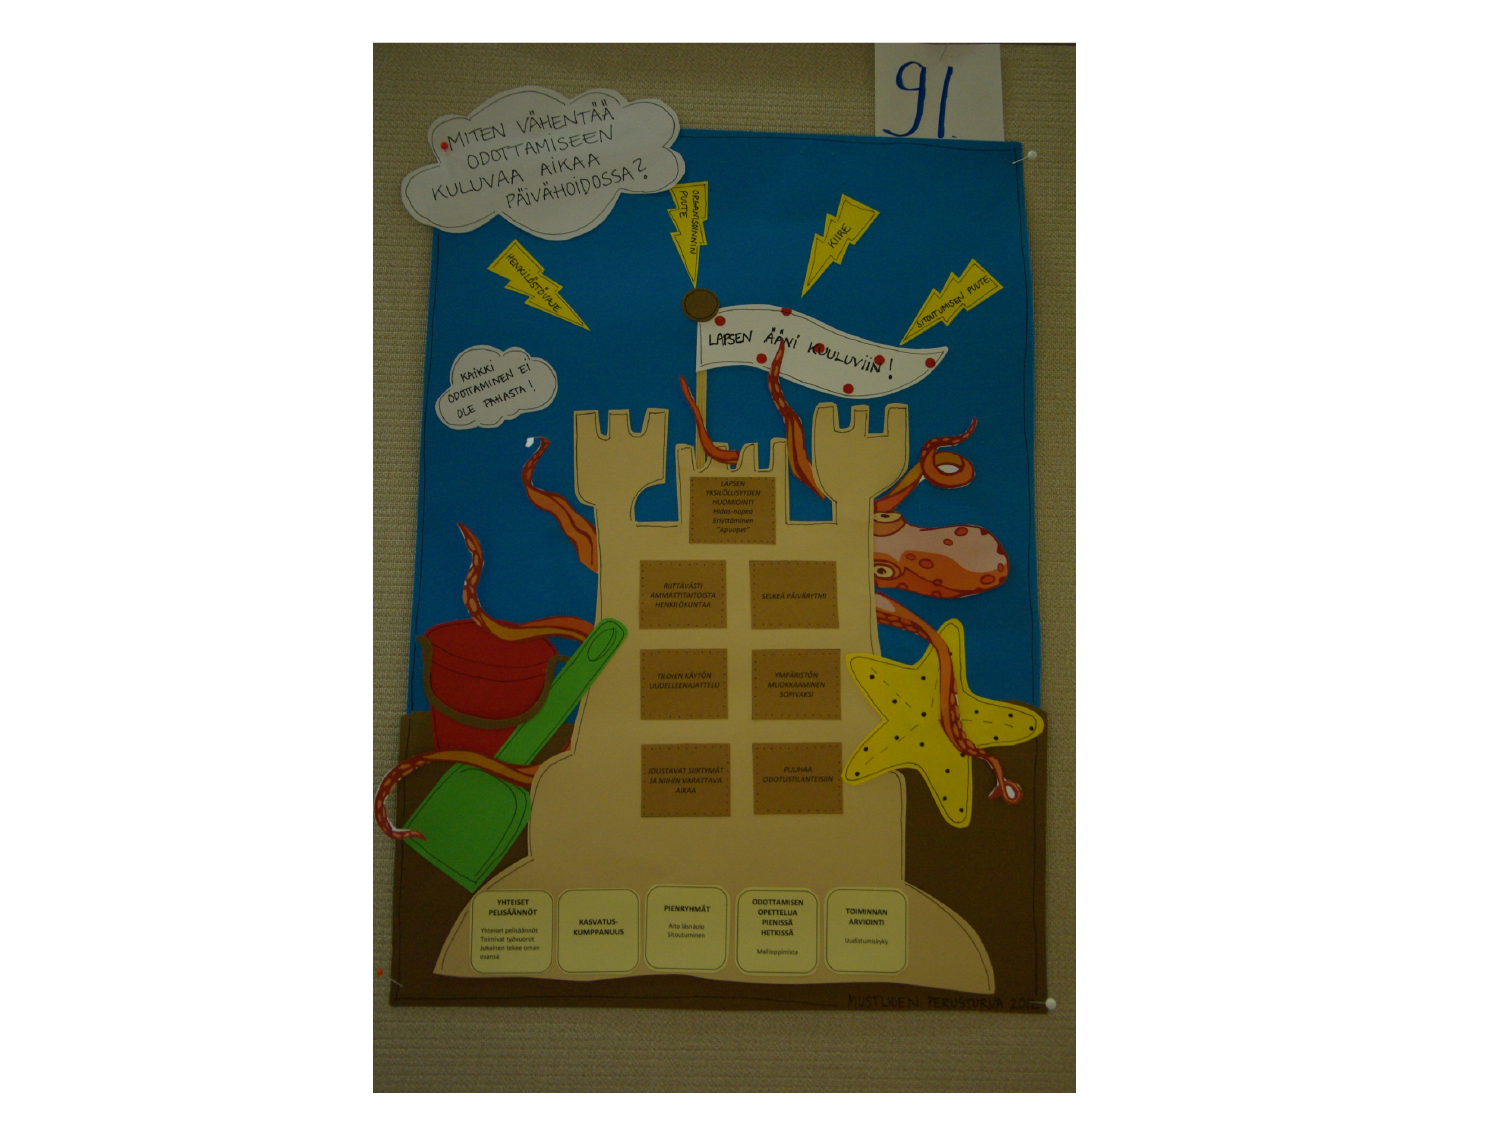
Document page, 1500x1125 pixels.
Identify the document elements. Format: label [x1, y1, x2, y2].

picture [198, 44, 1249, 1093]
